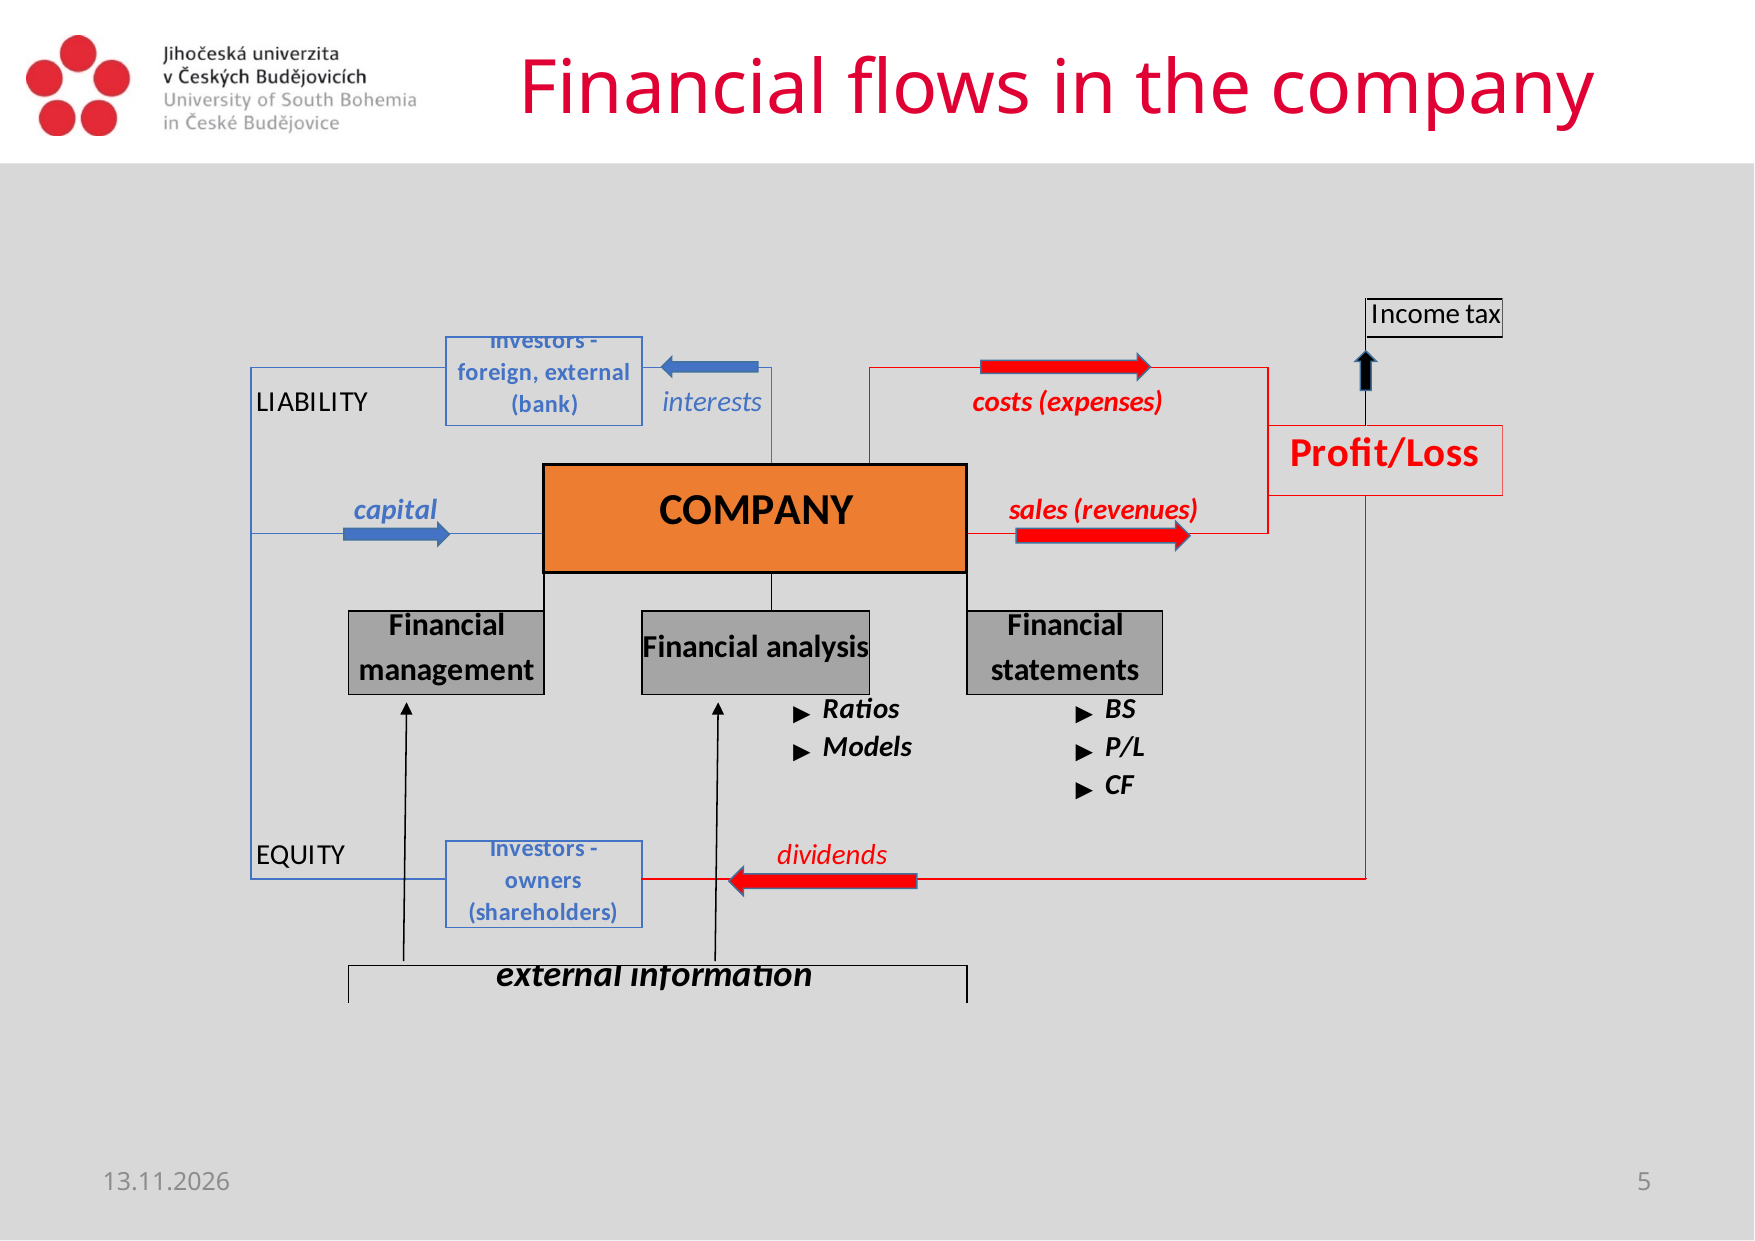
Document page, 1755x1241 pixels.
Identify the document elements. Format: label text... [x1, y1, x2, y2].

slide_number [87, 1149, 498, 1216]
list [249, 298, 1505, 1005]
slide_number 5 [1257, 1149, 1667, 1216]
title Financial flows in the company [448, 29, 1667, 139]
picture [26, 35, 417, 136]
